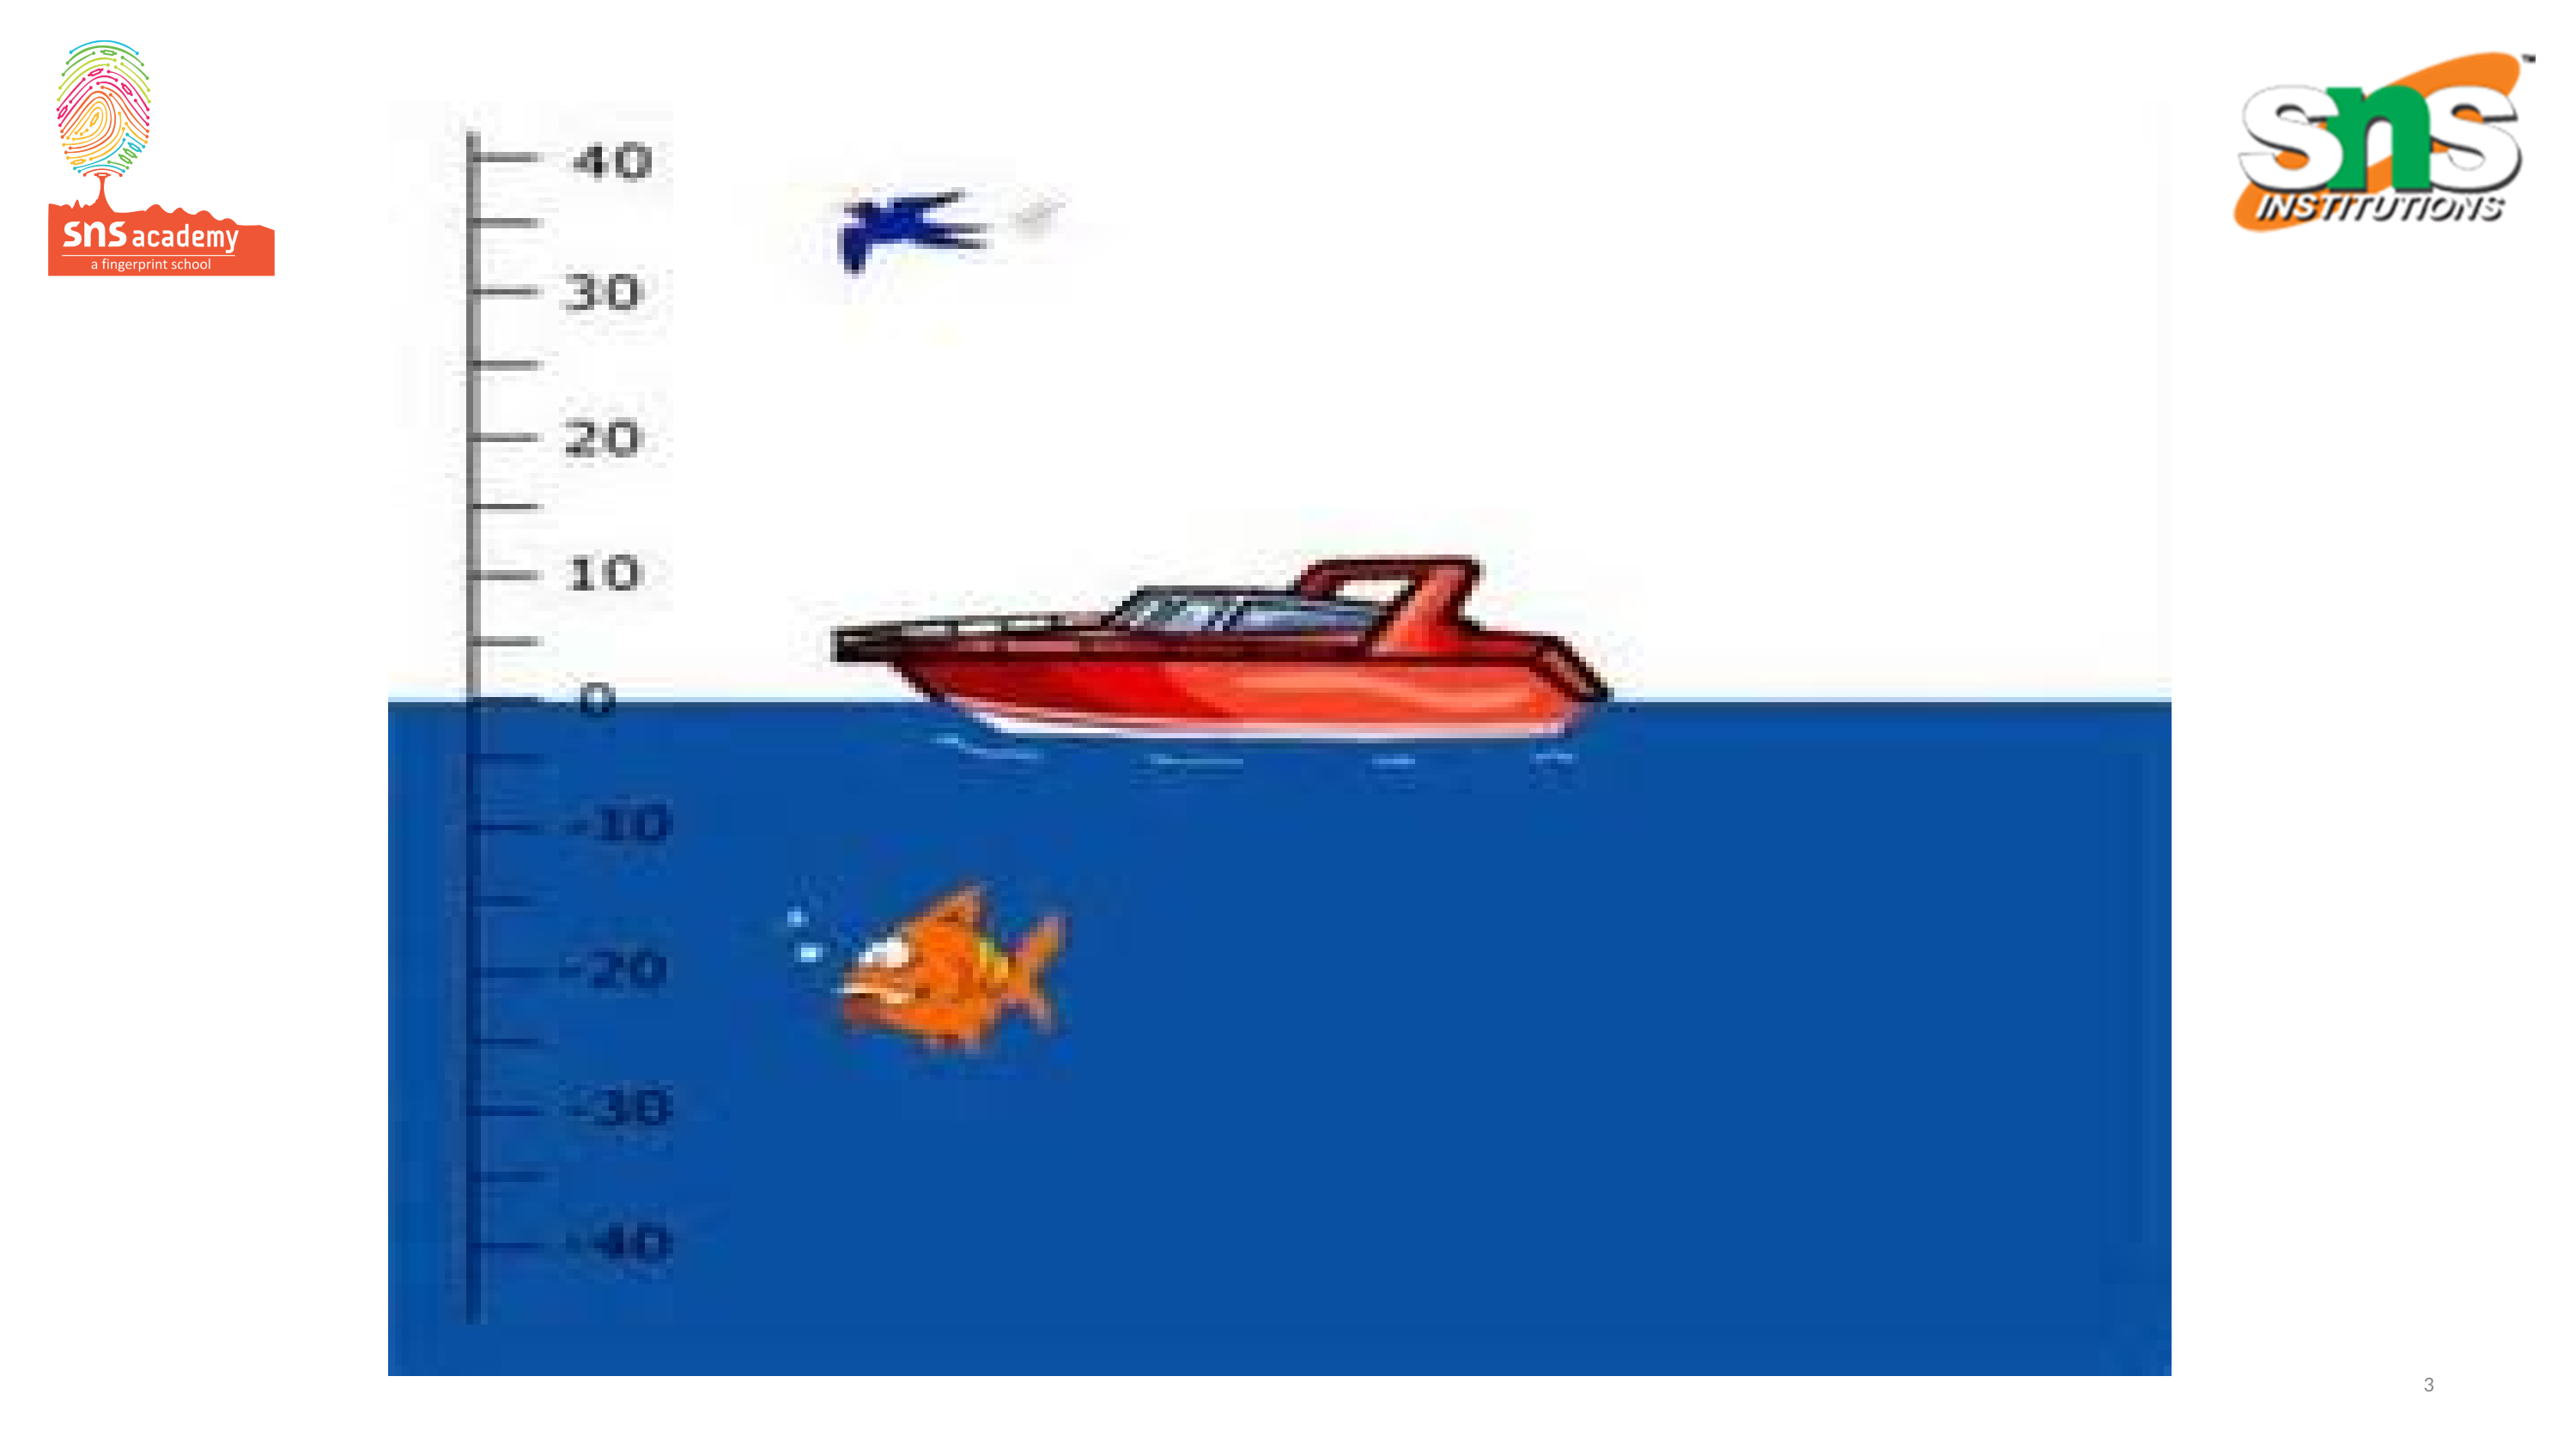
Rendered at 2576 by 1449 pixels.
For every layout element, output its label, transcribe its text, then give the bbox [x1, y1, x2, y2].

picture [38, 64, 280, 124]
text_box [0, 124, 384, 190]
slide_number 3 [2146, 1357, 2447, 1410]
text_box [0, 1, 2576, 64]
picture [2233, 64, 2536, 124]
picture [38, 190, 280, 285]
text_box [2177, 124, 2576, 190]
picture [388, 101, 2172, 1377]
picture [2233, 190, 2536, 233]
